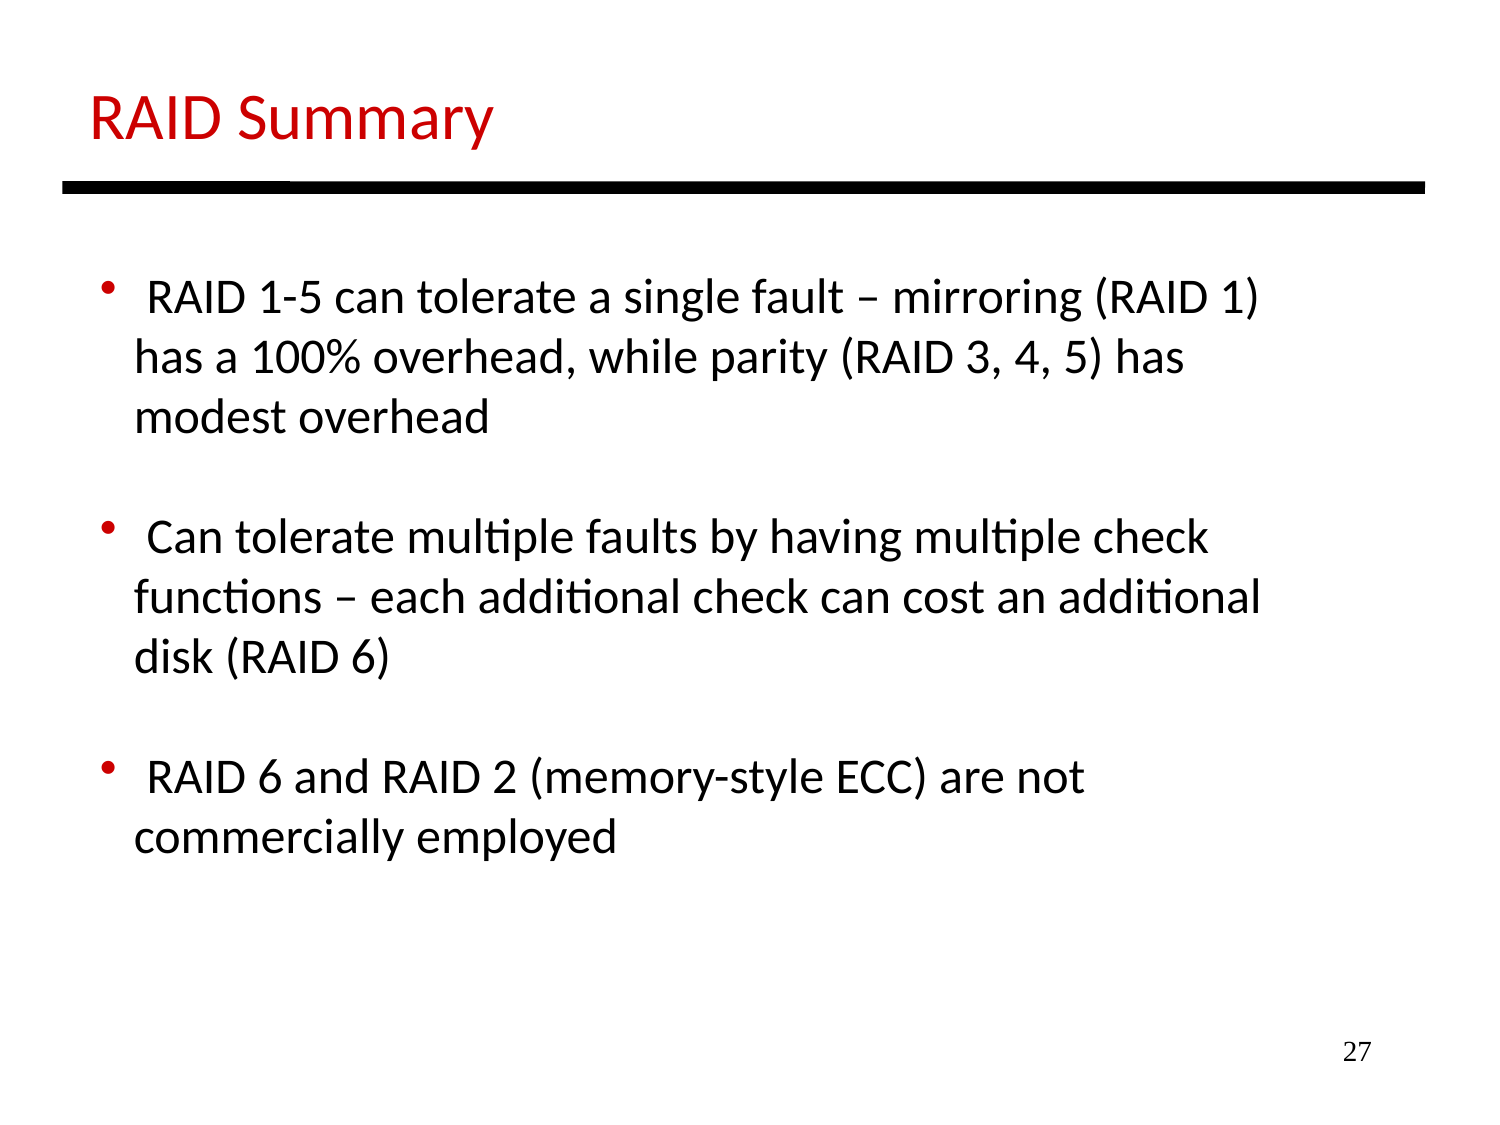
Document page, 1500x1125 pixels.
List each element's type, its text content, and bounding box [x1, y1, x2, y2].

text_box RAID Summary [75, 65, 511, 160]
slide_number 27 [1074, 1025, 1388, 1100]
text_box RAID 1-5 can tolerate a single fault – mirroring (RAID 1) has a 100% overhead, while parity (RAID 3, 4, 5) has modest overhead Can tolerate multiple faults by having multiple check functions – each additional check can cost an additional disk (RAID 6) RAID 6 and RAID 2 (memory-style ECC) are not commercially employed [85, 256, 1278, 872]
